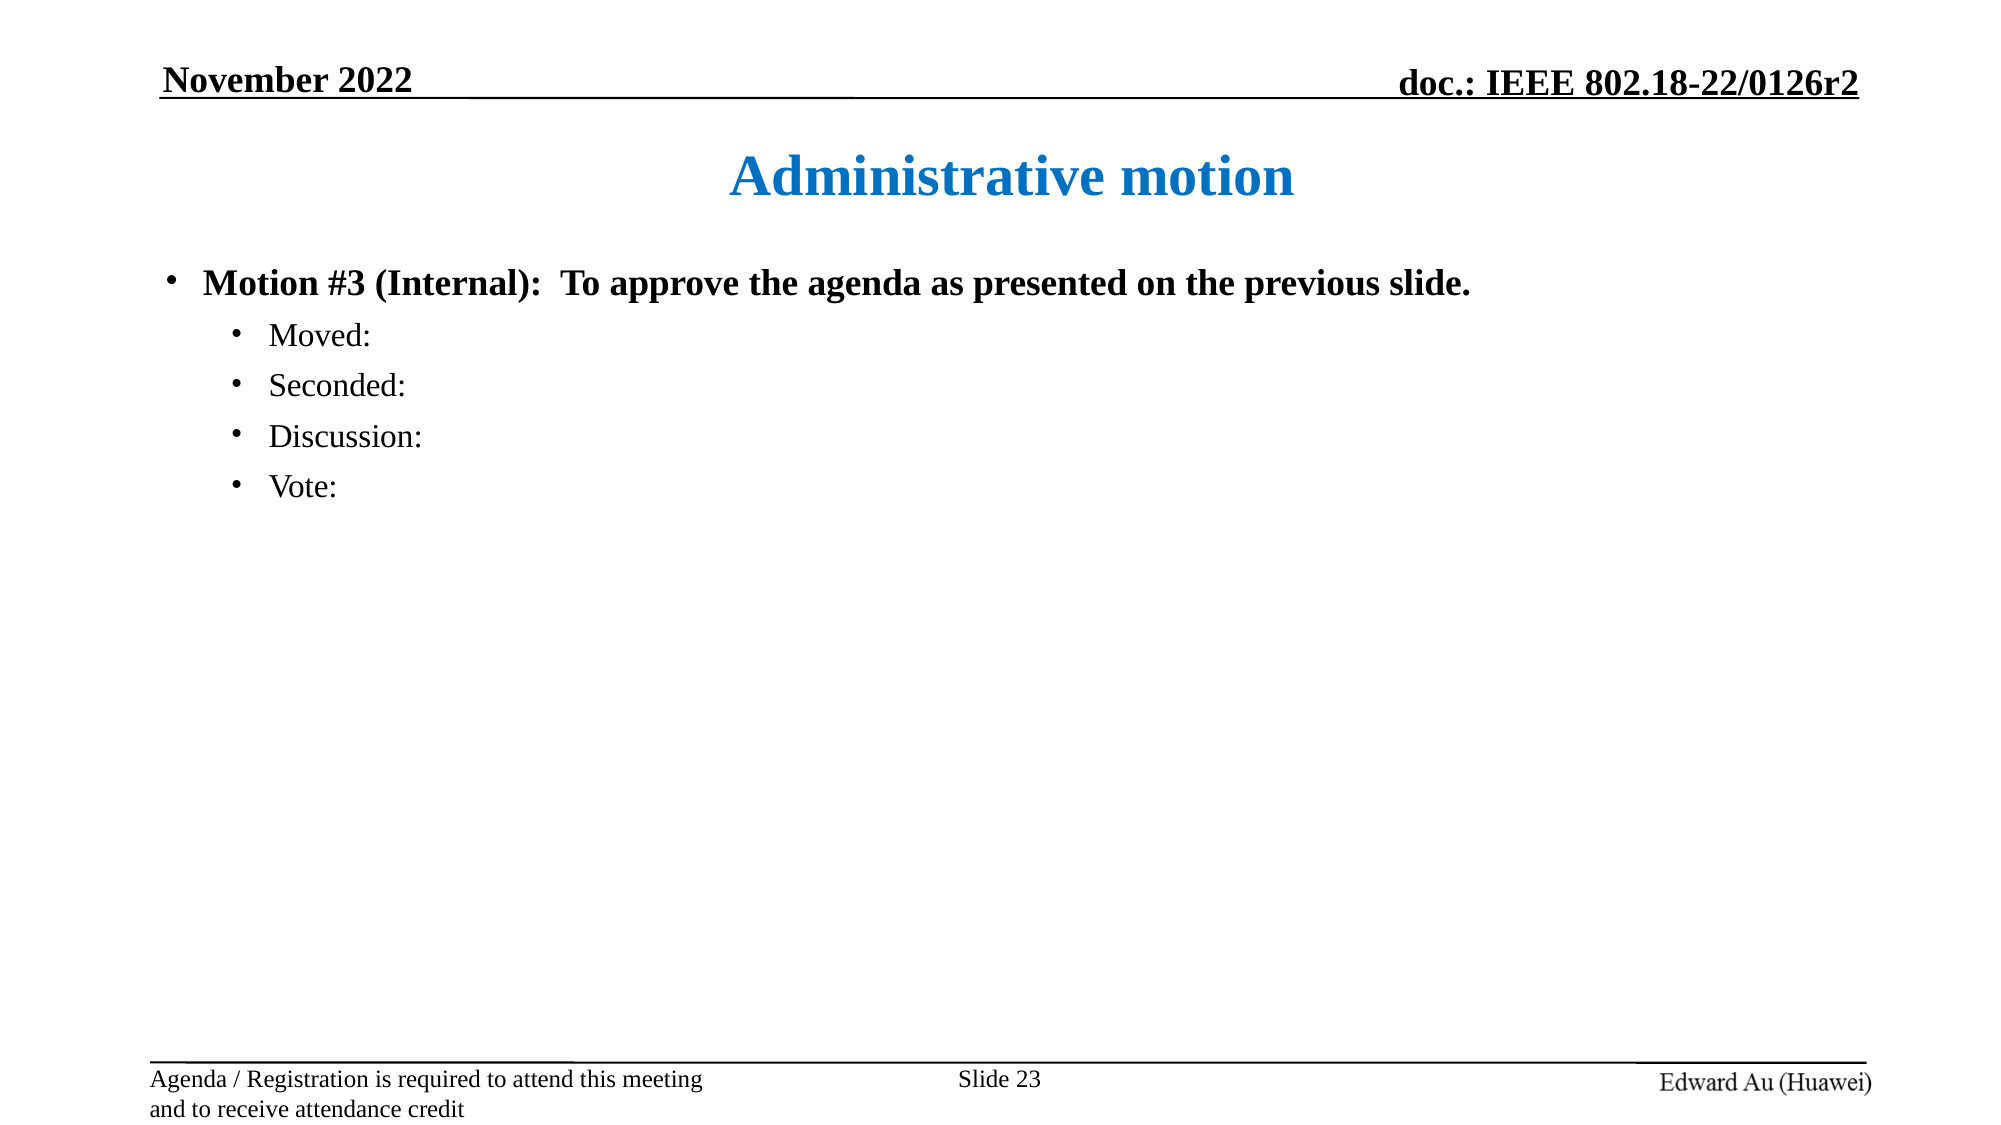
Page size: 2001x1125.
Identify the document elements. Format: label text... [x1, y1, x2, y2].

title Administrative motion [162, 99, 1864, 246]
list Motion #3 (Internal): To approve the agenda as presented on the previous slide. Moved: Seconded: Discussion: Vote: [149, 250, 1882, 926]
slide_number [162, 54, 663, 99]
picture [1174, 1058, 1887, 1113]
slide_number Slide 23 [933, 1061, 1067, 1123]
